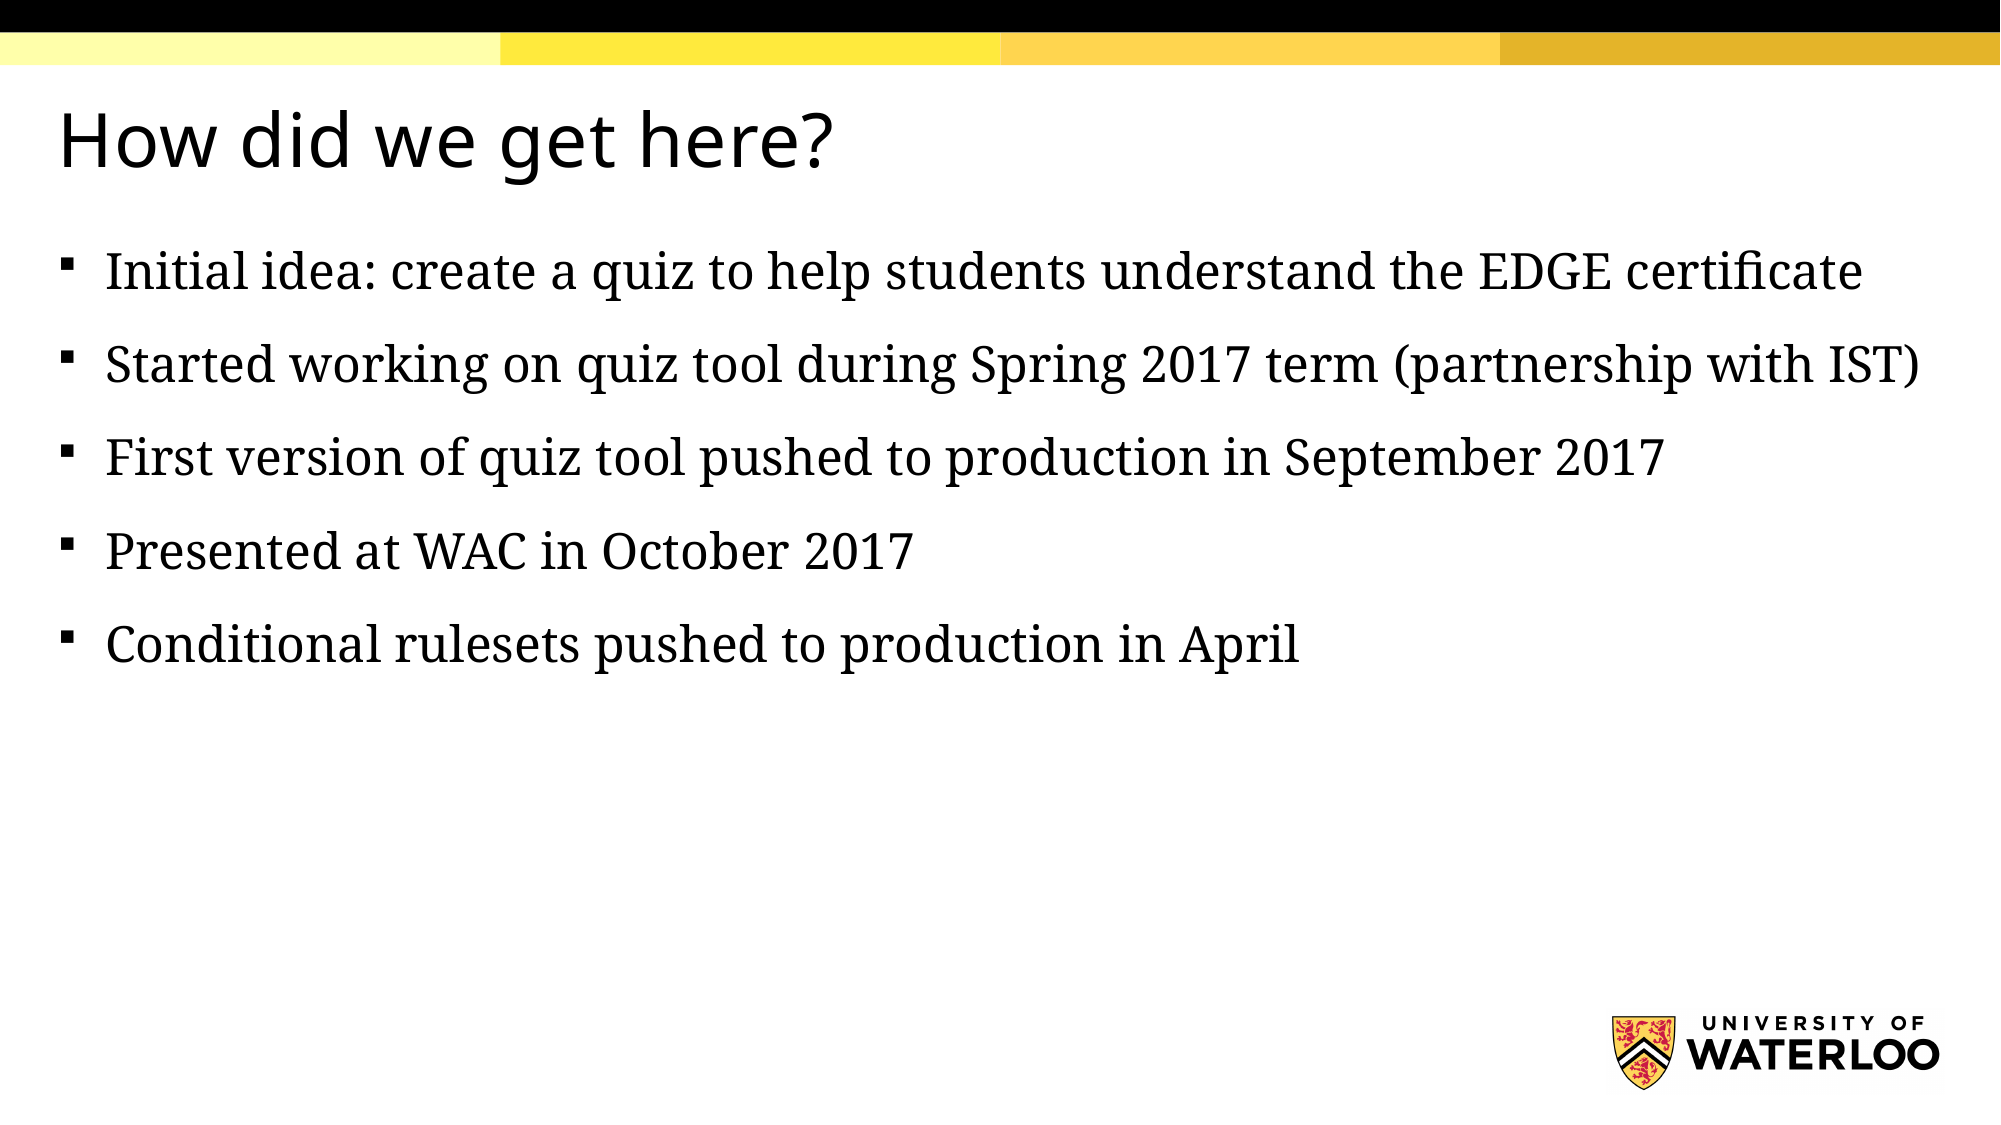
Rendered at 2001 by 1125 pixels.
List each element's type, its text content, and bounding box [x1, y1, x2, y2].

picture [1606, 1008, 1945, 1095]
title How did we get here? [42, 71, 1941, 219]
list Initial idea: create a quiz to help students understand the EDGE certificate Started working on quiz tool during Spring 2017 term (partnership with IST) First version of quiz tool pushed to production in September 2017 Presented at WAC in October 2017 Conditional rulesets pushed to production in April [42, 231, 1941, 986]
